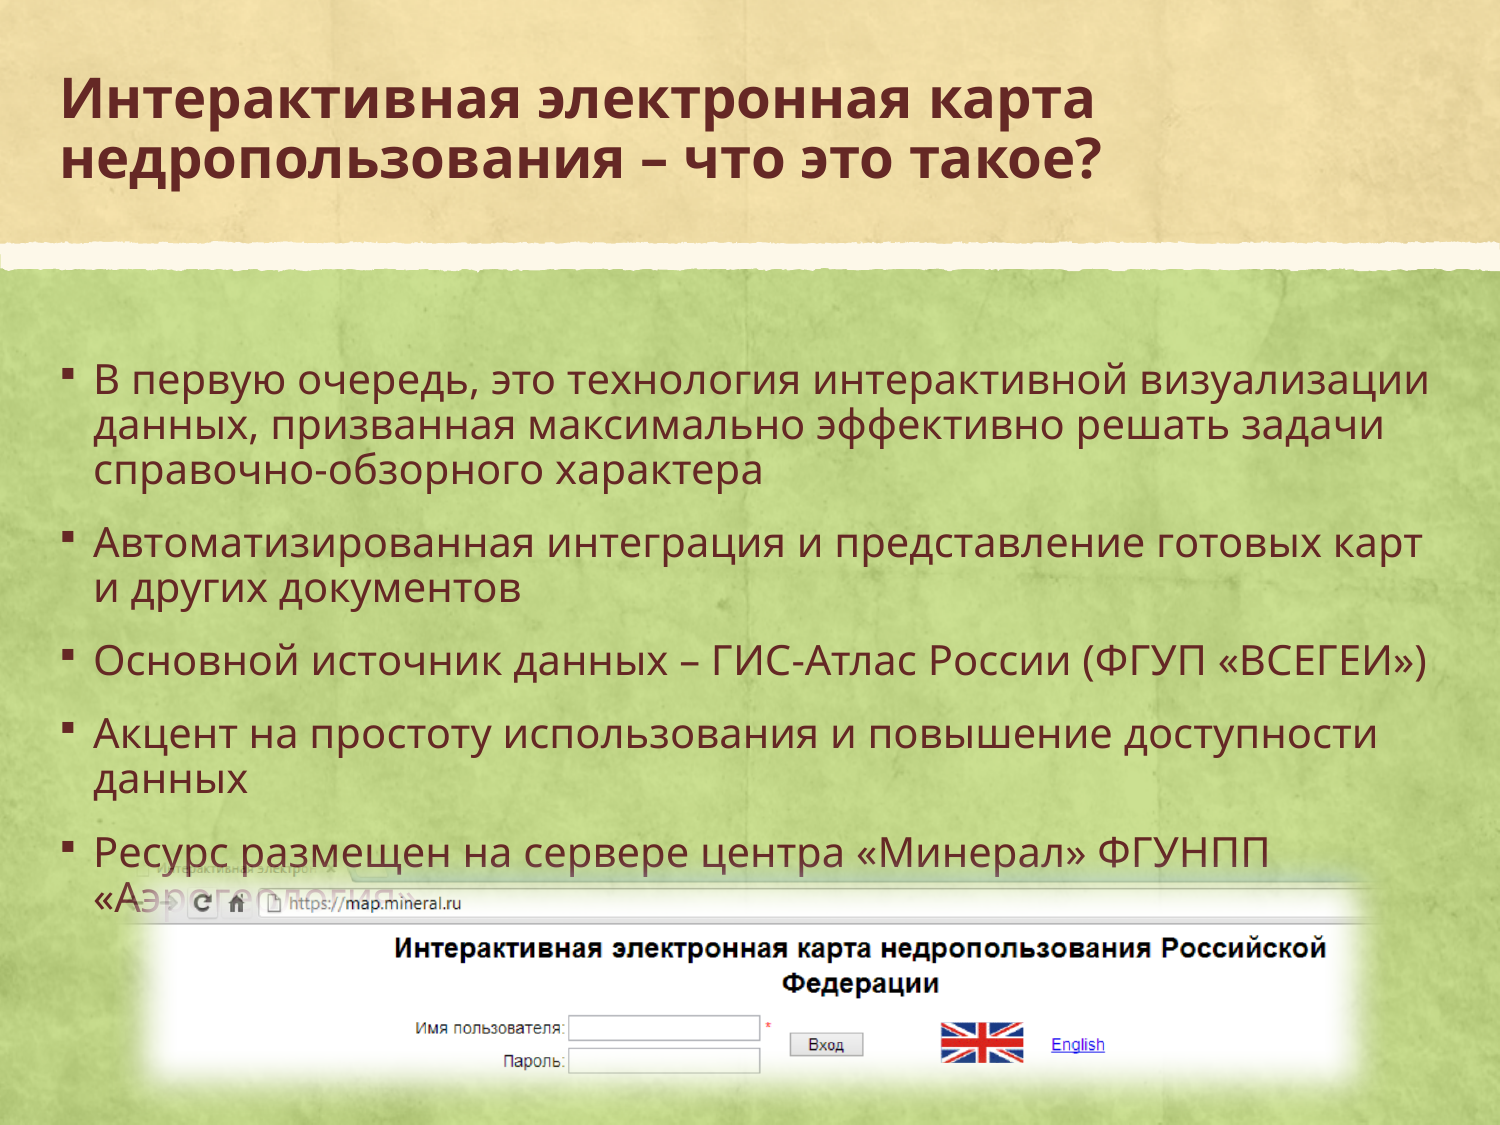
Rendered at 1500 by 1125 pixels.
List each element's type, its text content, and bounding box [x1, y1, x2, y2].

list В первую очередь, это технология интерактивной визуализации данных, призванная максимально эффективно решать задачи справочно-обзорного характера Автоматизированная интеграция и представление готовых карт и других документов Основной источник данных – ГИС-Атлас России (ФГУП «ВСЕГЕИ») Акцент на простоту использования и повышение доступности данных Ресурс размещен на сервере центра «Минерал» ФГУНПП «Аэрогеология» [44, 351, 1471, 854]
picture [108, 847, 1392, 1119]
title Интерактивная электронная карта недропользования – что это такое? [44, 56, 1500, 199]
